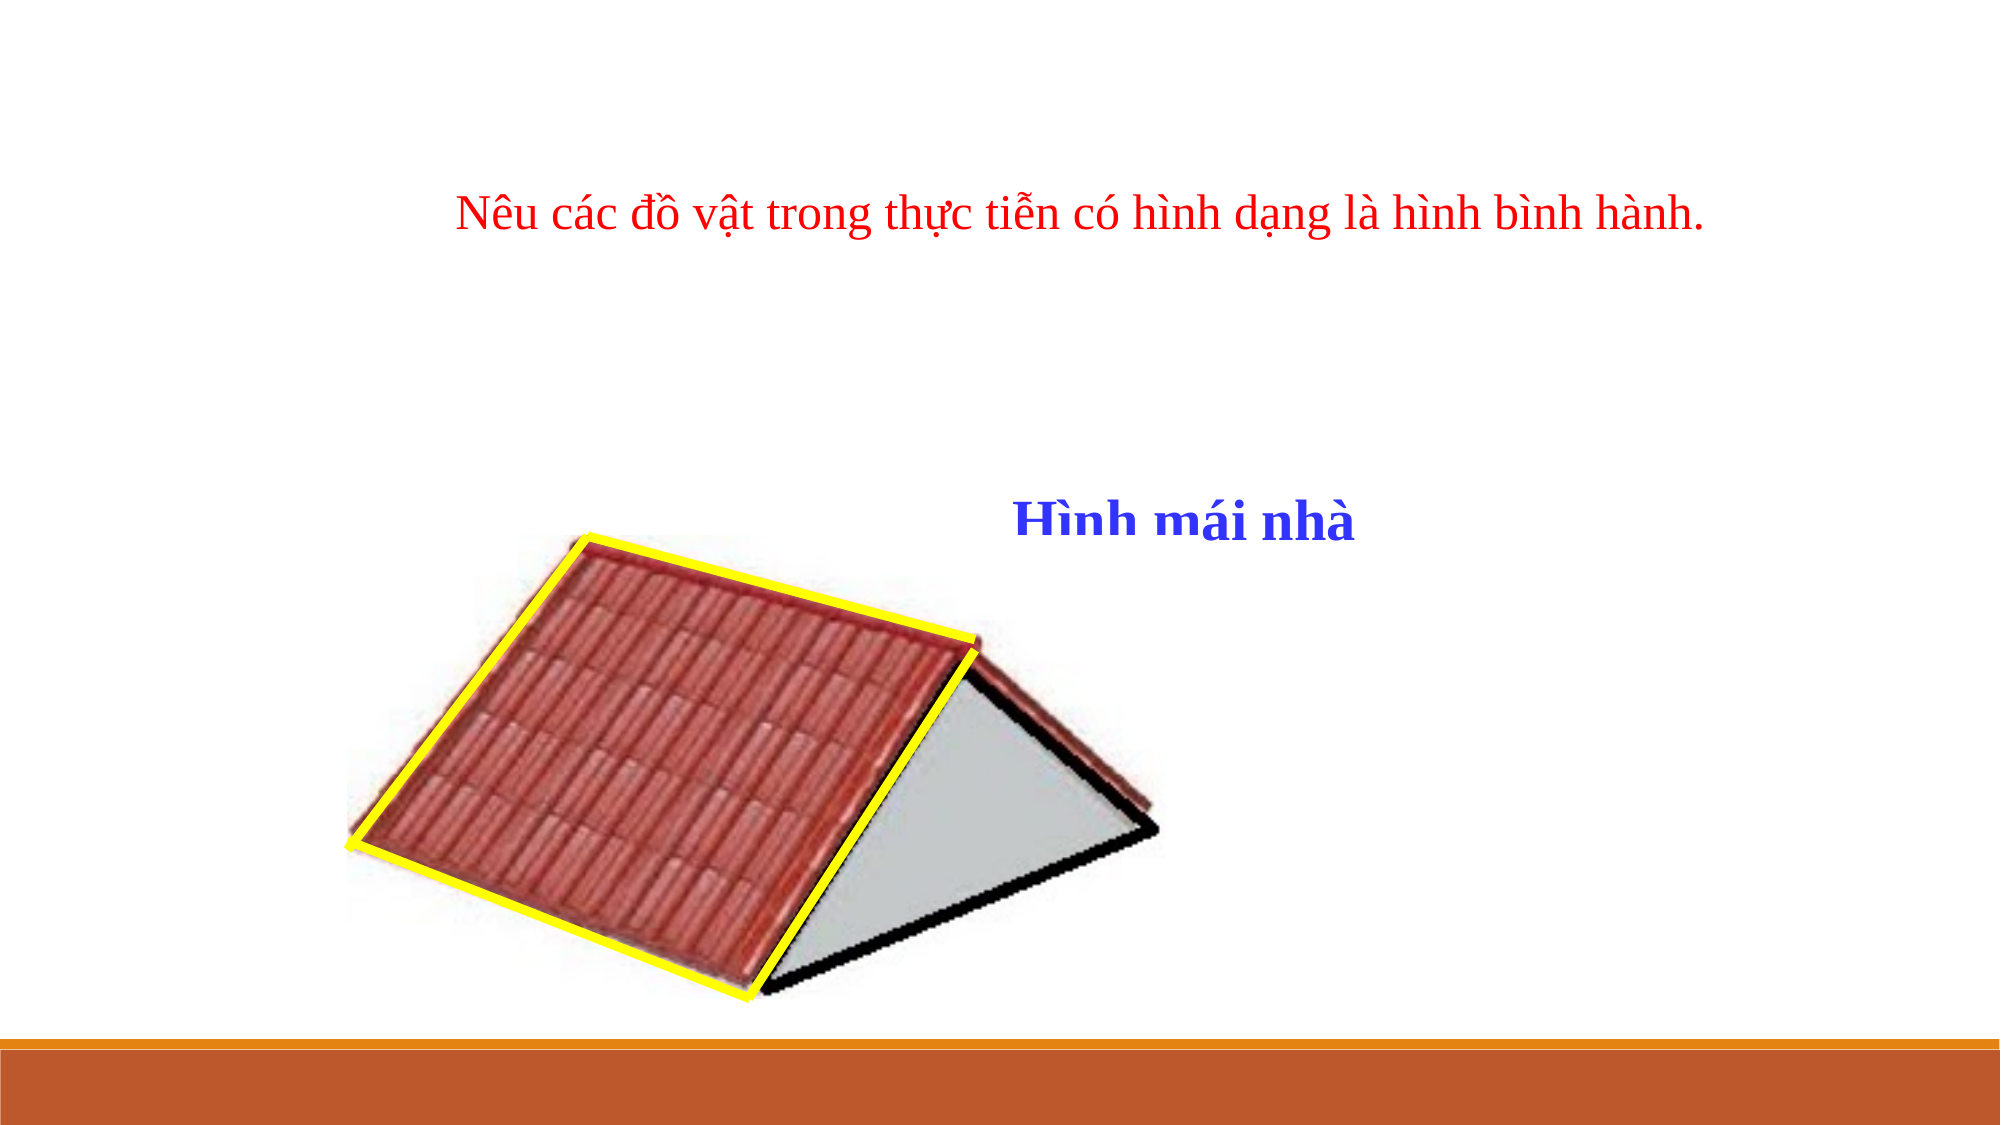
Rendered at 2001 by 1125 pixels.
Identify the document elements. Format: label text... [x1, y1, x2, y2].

text_box Hình mái nhà [997, 474, 1425, 560]
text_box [747, 649, 976, 999]
text_box Nêu các đồ vật trong thực tiễn có hình dạng là hình bình hành. [412, 172, 1763, 248]
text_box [594, 535, 976, 640]
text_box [347, 535, 589, 851]
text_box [347, 840, 745, 1000]
picture [589, 535, 1204, 999]
